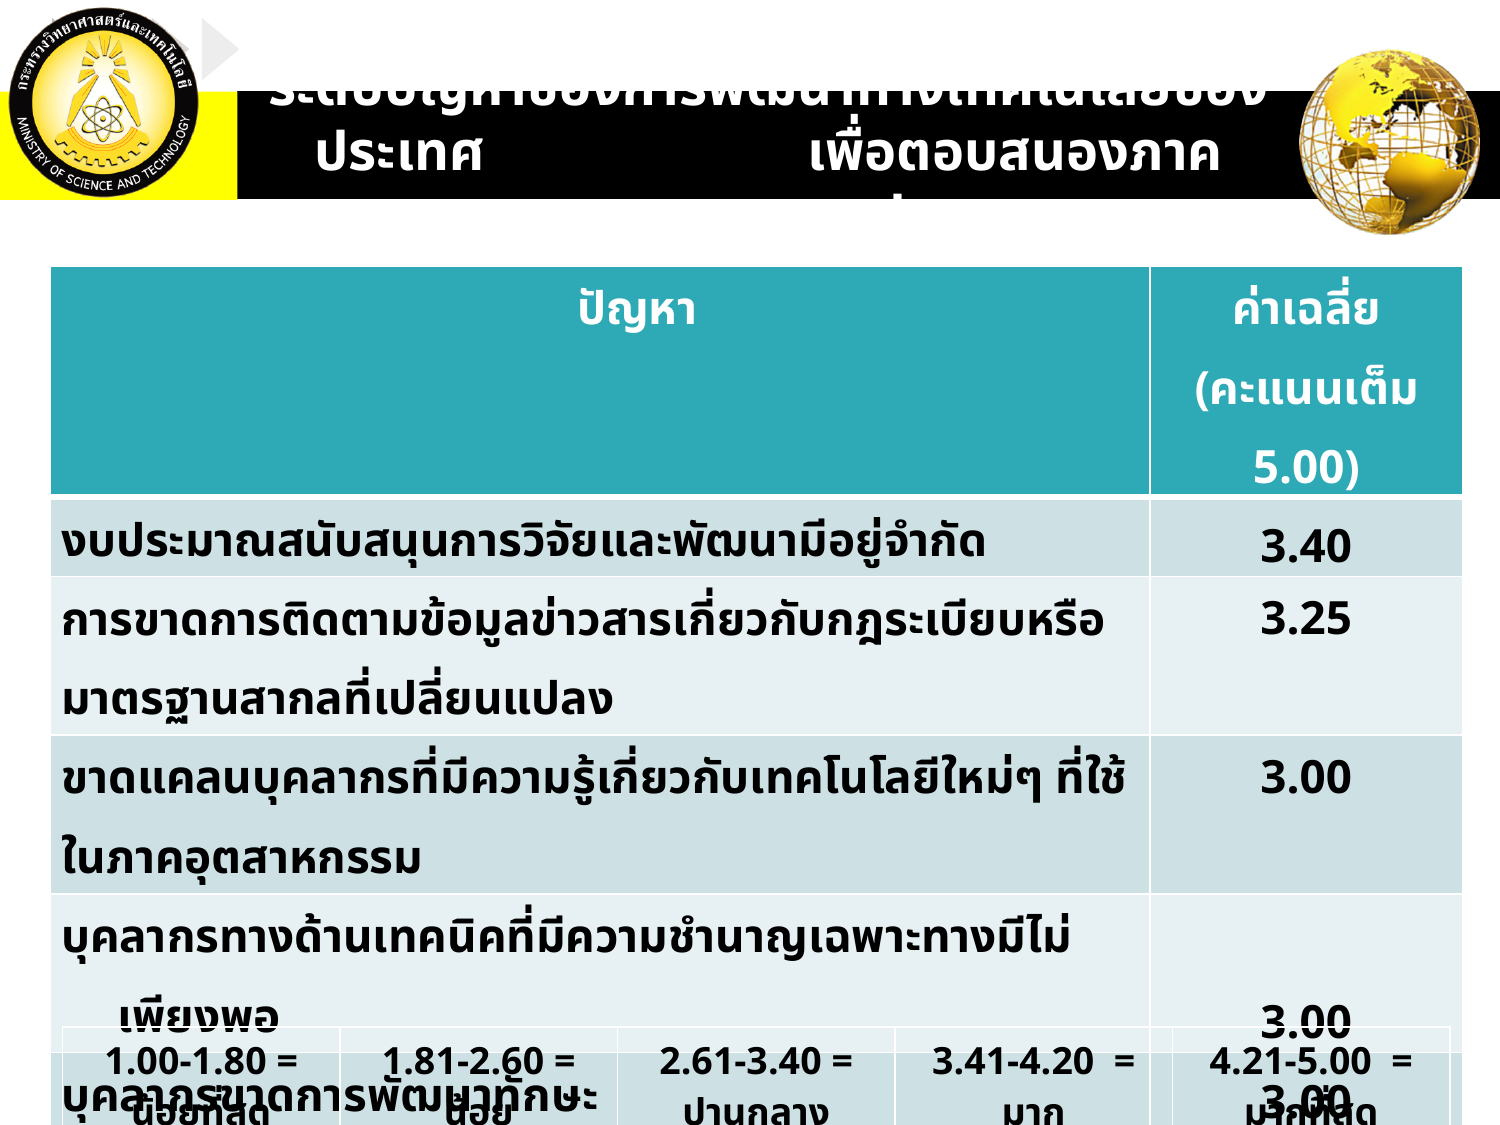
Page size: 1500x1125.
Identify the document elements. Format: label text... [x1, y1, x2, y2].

table_header 1.00-1.80 = น้อยที่สุด [63, 1028, 339, 1125]
table_header 1.81-2.60 = น้อย [341, 1028, 617, 1125]
table_header ปัญหา [51, 267, 1149, 494]
picture [1299, 49, 1480, 235]
table_cell บุคลากรทางด้านเทคนิคที่มีความชำนาญเฉพาะทางมีไม่เพียงพอ [51, 895, 1149, 1052]
table_cell 3.00 [1151, 895, 1462, 1052]
table_cell ขาดแคลนบุคลากรที่มีความรู้เกี่ยวกับเทคโนโลยีใหม่ๆ ที่ใช้ในภาคอุตสาหกรรม [51, 736, 1149, 893]
table_cell 3.00 [1151, 736, 1462, 893]
table_cell บุคลากรขาดการพัฒนาทักษะ [51, 1053, 62, 1125]
picture [0, 0, 205, 209]
table_cell 3.00 [1451, 1053, 1462, 1125]
table_cell งบประมาณสนับสนุนการวิจัยและพัฒนามีอยู่จำกัด [51, 500, 1149, 576]
title ระดับปัญหาของการพัฒนาทางเทคโนโลยีของประเทศ เพื่อตอบสนองภาคอุตสาหกรรมของประเทศ [237, 96, 1300, 200]
table_header 4.21-5.00 = มากที่สุด [1173, 1028, 1449, 1125]
table_header ค่าเฉลี่ย (คะแนนเต็ม 5.00) [1151, 267, 1462, 494]
table_header 2.61-3.40 = ปานกลาง [618, 1028, 894, 1125]
table_cell 3.25 [1151, 577, 1462, 734]
table_cell 3.40 [1151, 500, 1462, 576]
table_cell การขาดการติดตามข้อมูลข่าวสารเกี่ยวกับกฎระเบียบหรือมาตรฐานสากลที่เปลี่ยนแปลง [51, 577, 1149, 734]
table_header 3.41-4.20 = มาก [896, 1028, 1172, 1125]
